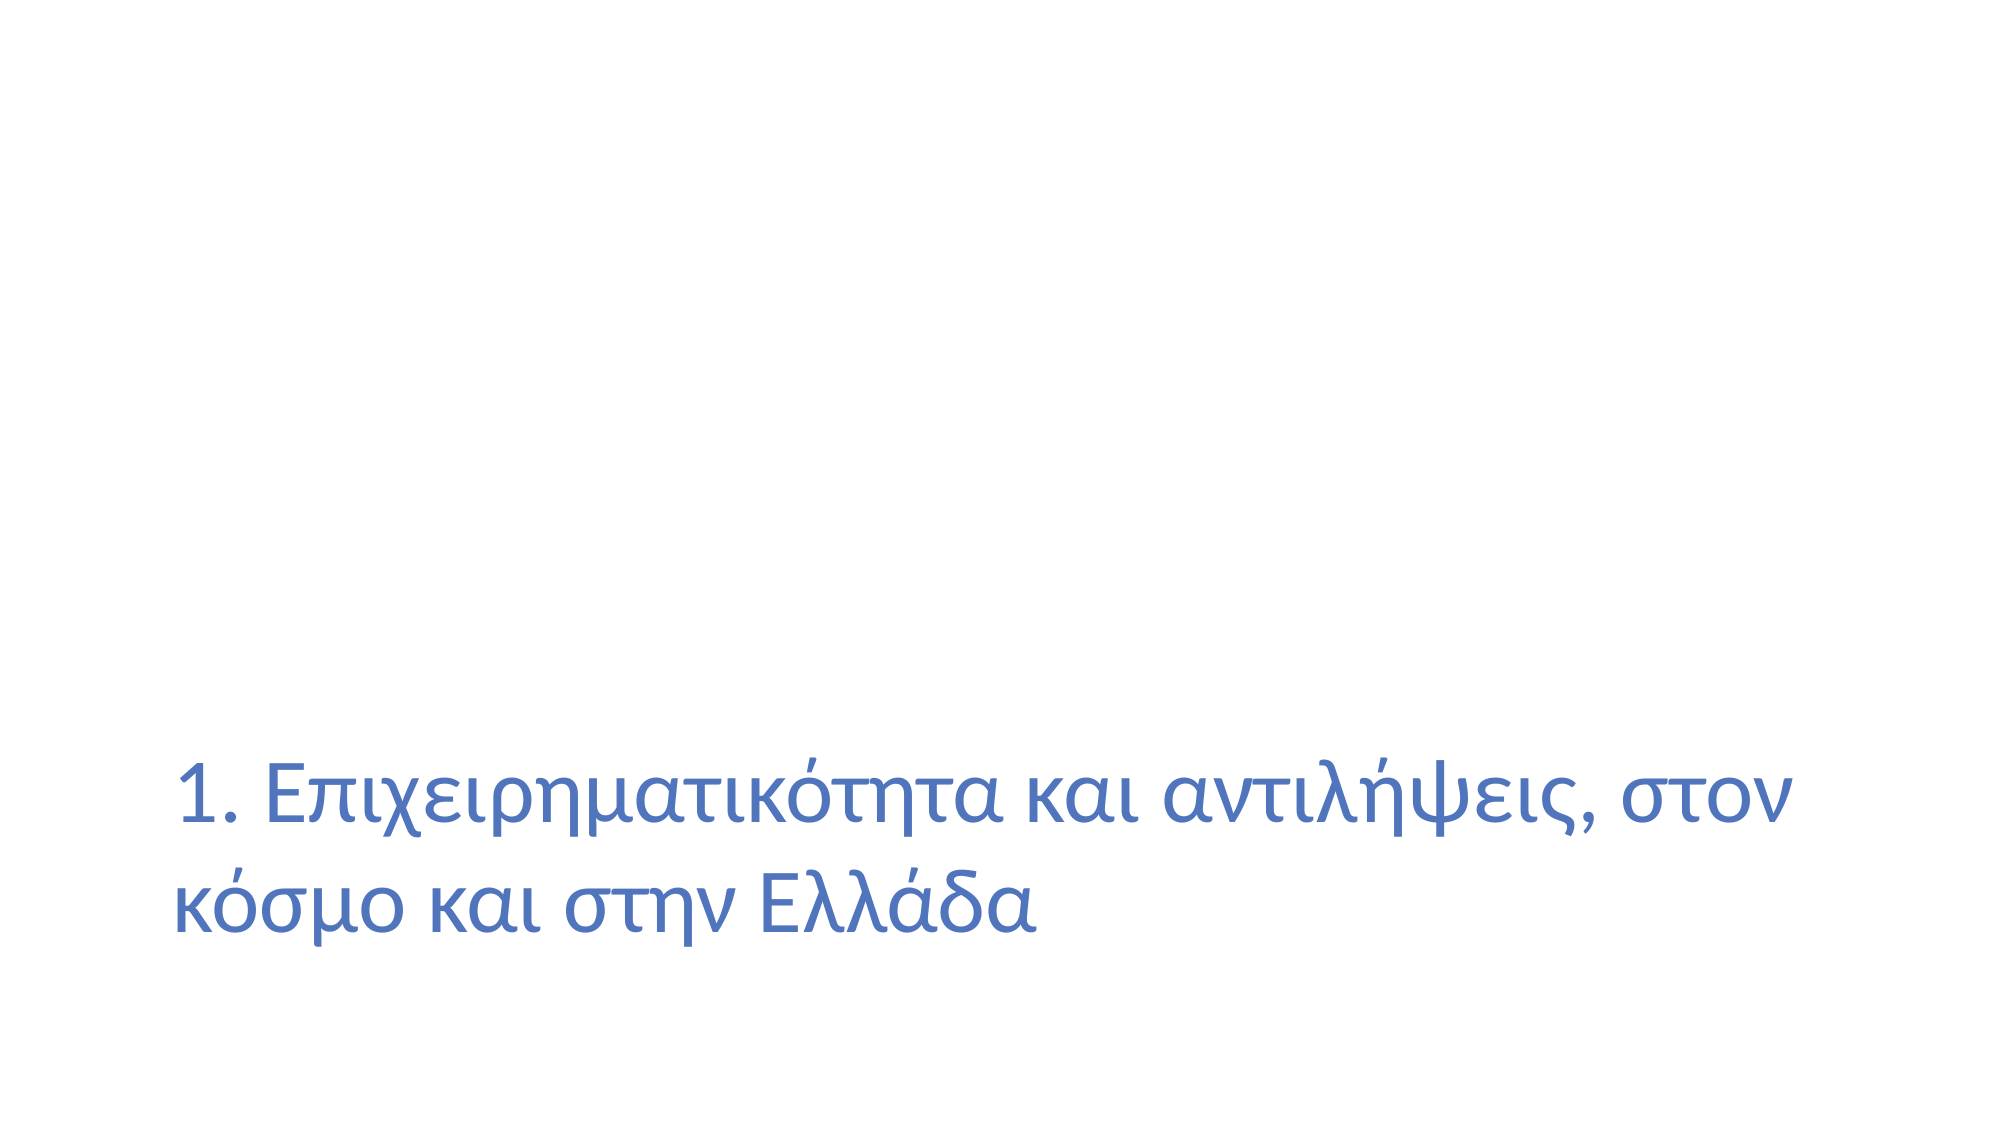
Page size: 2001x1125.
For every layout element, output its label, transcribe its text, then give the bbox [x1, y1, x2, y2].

title 1. Επιχειρηματικότητα και αντιλήψεις, στον κόσμο και στην Ελλάδα [157, 722, 1858, 947]
